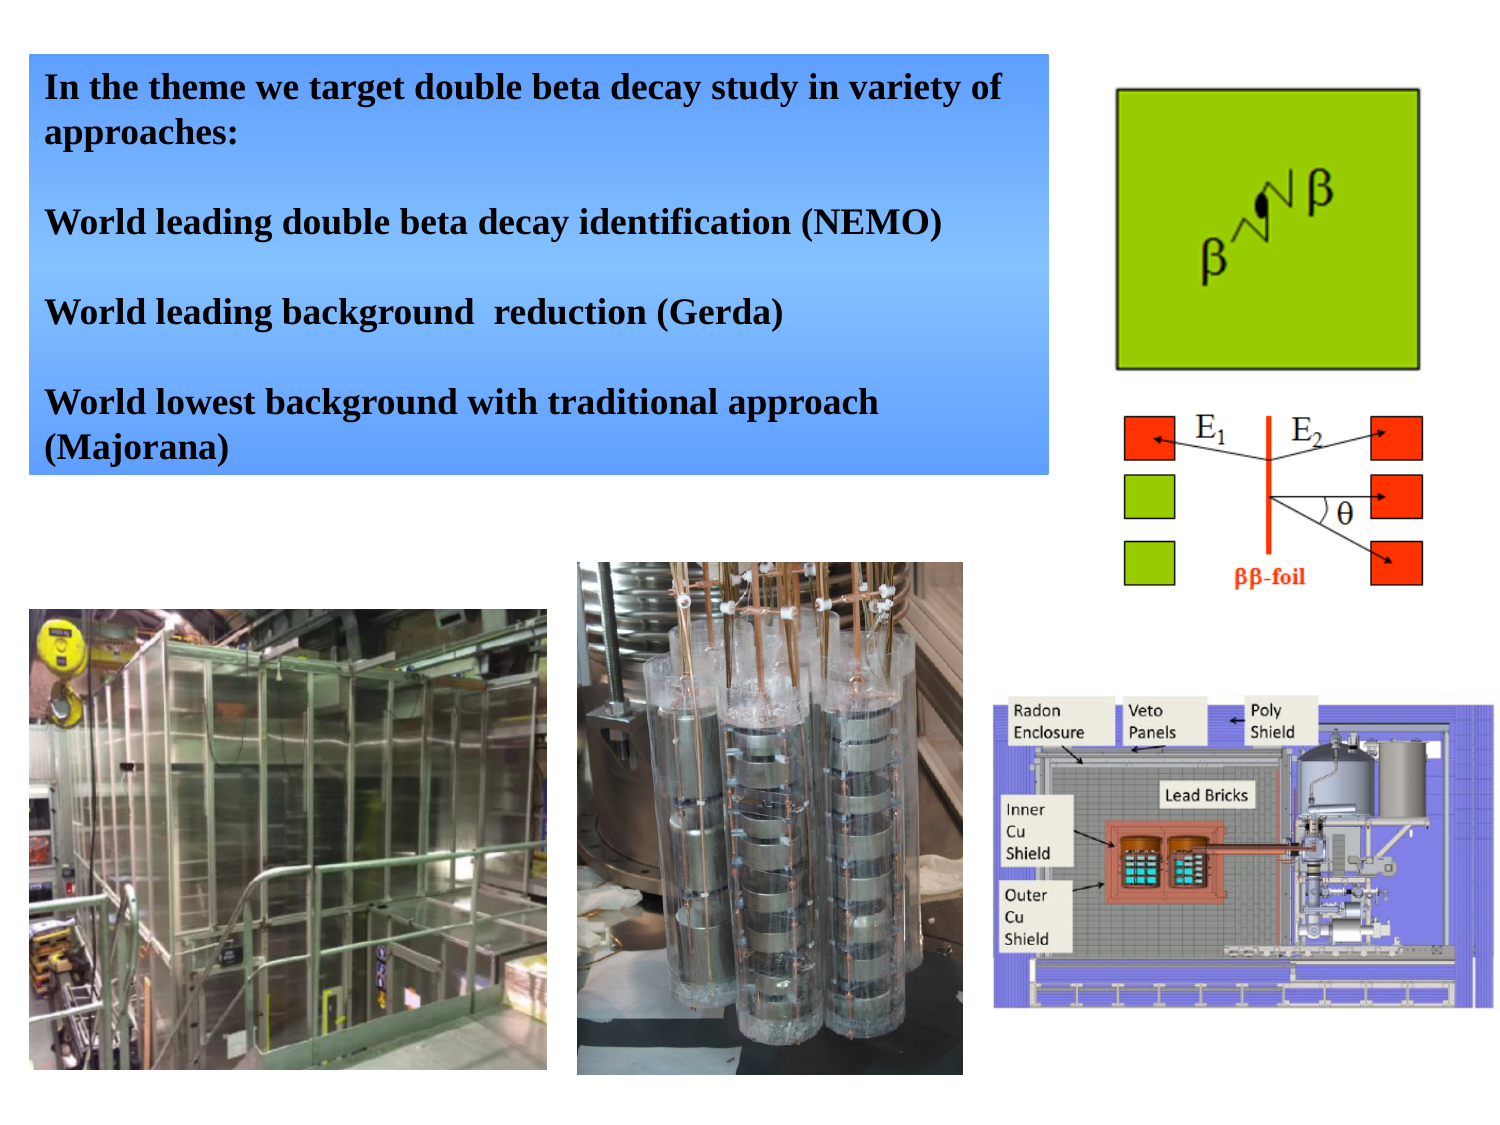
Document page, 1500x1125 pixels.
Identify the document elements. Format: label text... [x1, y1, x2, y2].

picture [29, 609, 547, 1070]
picture [992, 692, 1500, 1012]
picture [577, 562, 963, 1075]
picture [1115, 408, 1430, 599]
text_box In the theme we target double beta decay study in variety of approaches: World leading double beta decay identification (NEMO) World leading background reduction (Gerda) World lowest background with traditional approach (Majorana) [29, 54, 1049, 475]
picture [1104, 77, 1433, 382]
